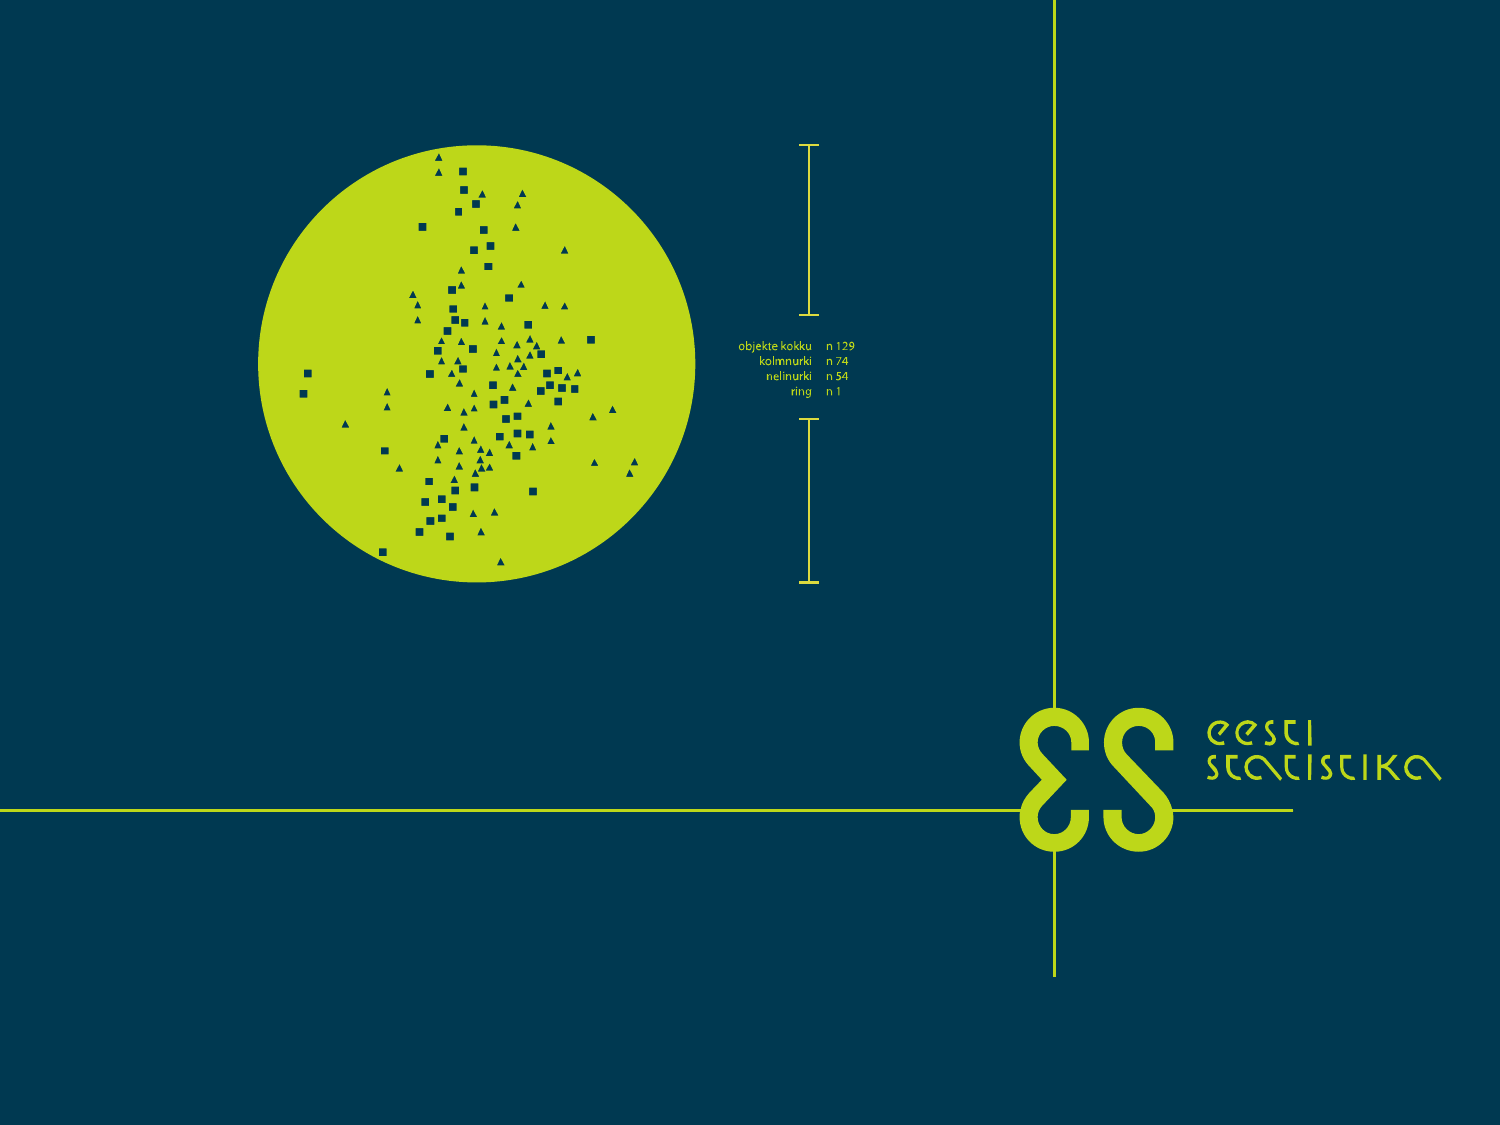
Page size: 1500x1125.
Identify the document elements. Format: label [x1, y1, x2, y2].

picture [1322, 755, 1332, 779]
picture [1341, 755, 1354, 779]
picture [1285, 755, 1299, 779]
picture [1236, 721, 1256, 745]
picture [1378, 755, 1398, 779]
picture [1266, 721, 1275, 745]
picture [259, 146, 695, 582]
picture [1227, 755, 1240, 779]
picture [1208, 755, 1218, 779]
picture [1208, 721, 1228, 745]
picture [1104, 708, 1292, 851]
picture [0, 0, 1088, 976]
picture [1245, 756, 1281, 779]
picture [1285, 721, 1298, 745]
picture [1405, 756, 1440, 779]
